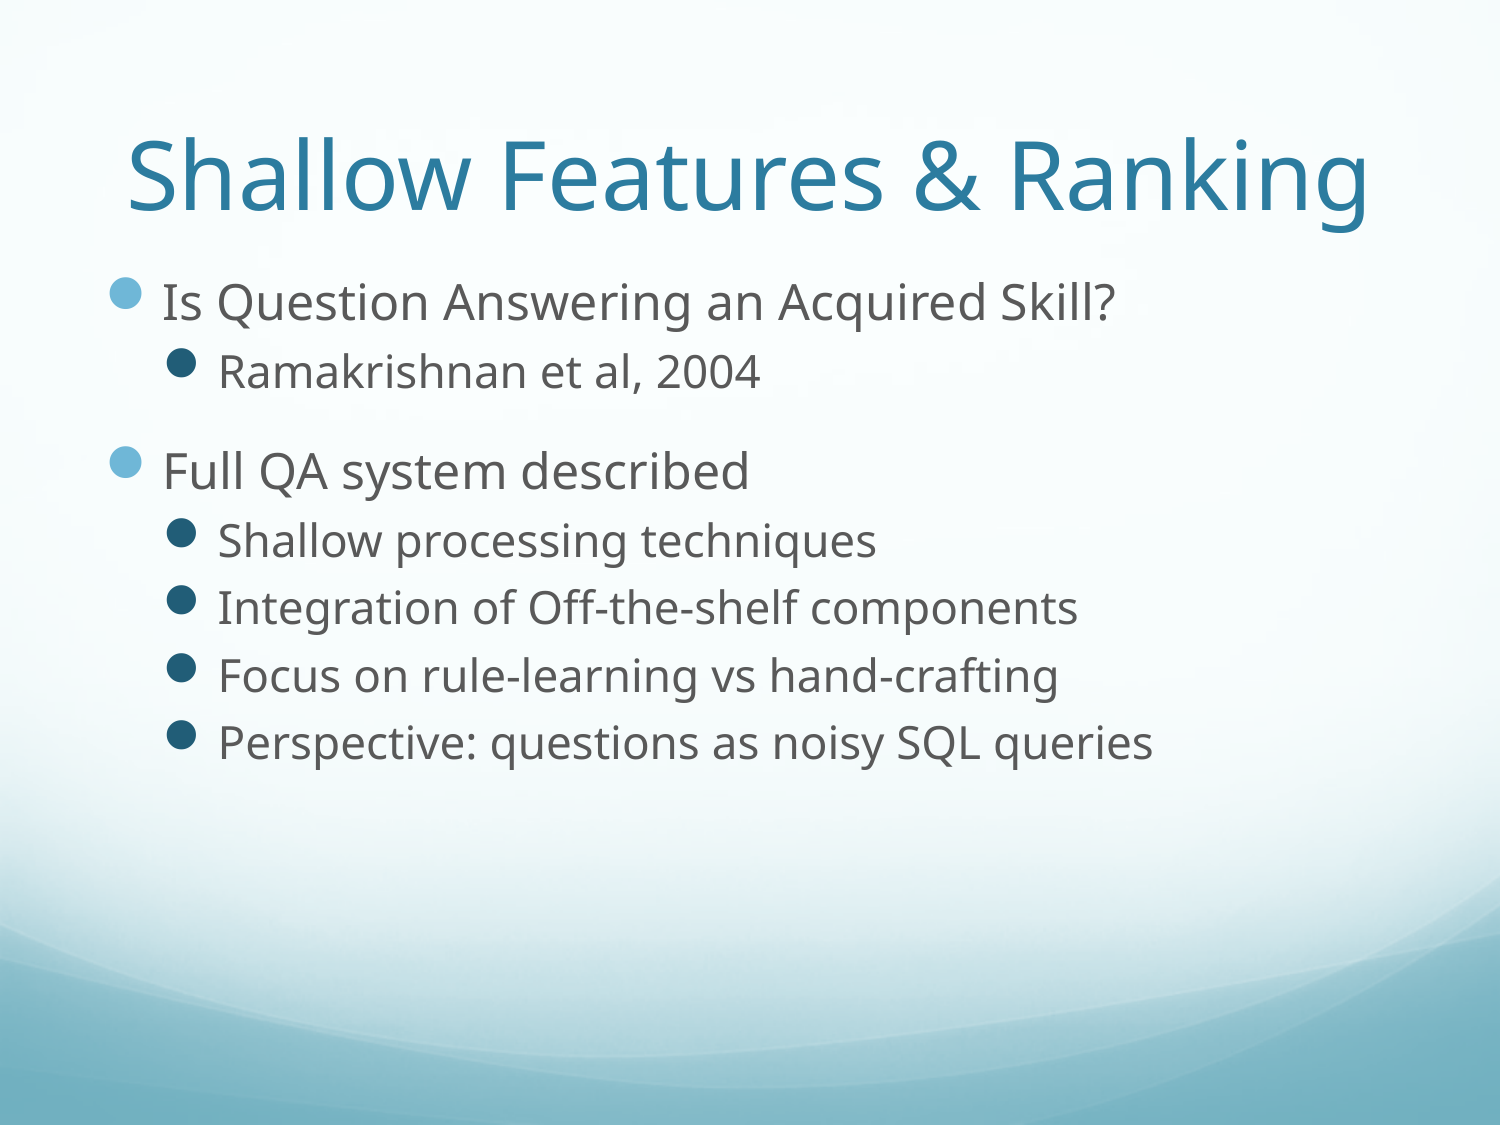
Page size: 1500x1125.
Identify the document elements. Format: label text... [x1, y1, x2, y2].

title Shallow Features & Ranking [90, 17, 1410, 237]
list Is Question Answering an Acquired Skill? Ramakrishnan et al, 2004 Full QA system described Shallow processing techniques Integration of Off-the-shelf components Focus on rule-learning vs hand-crafting Perspective: questions as noisy SQL queries [90, 262, 1410, 975]
